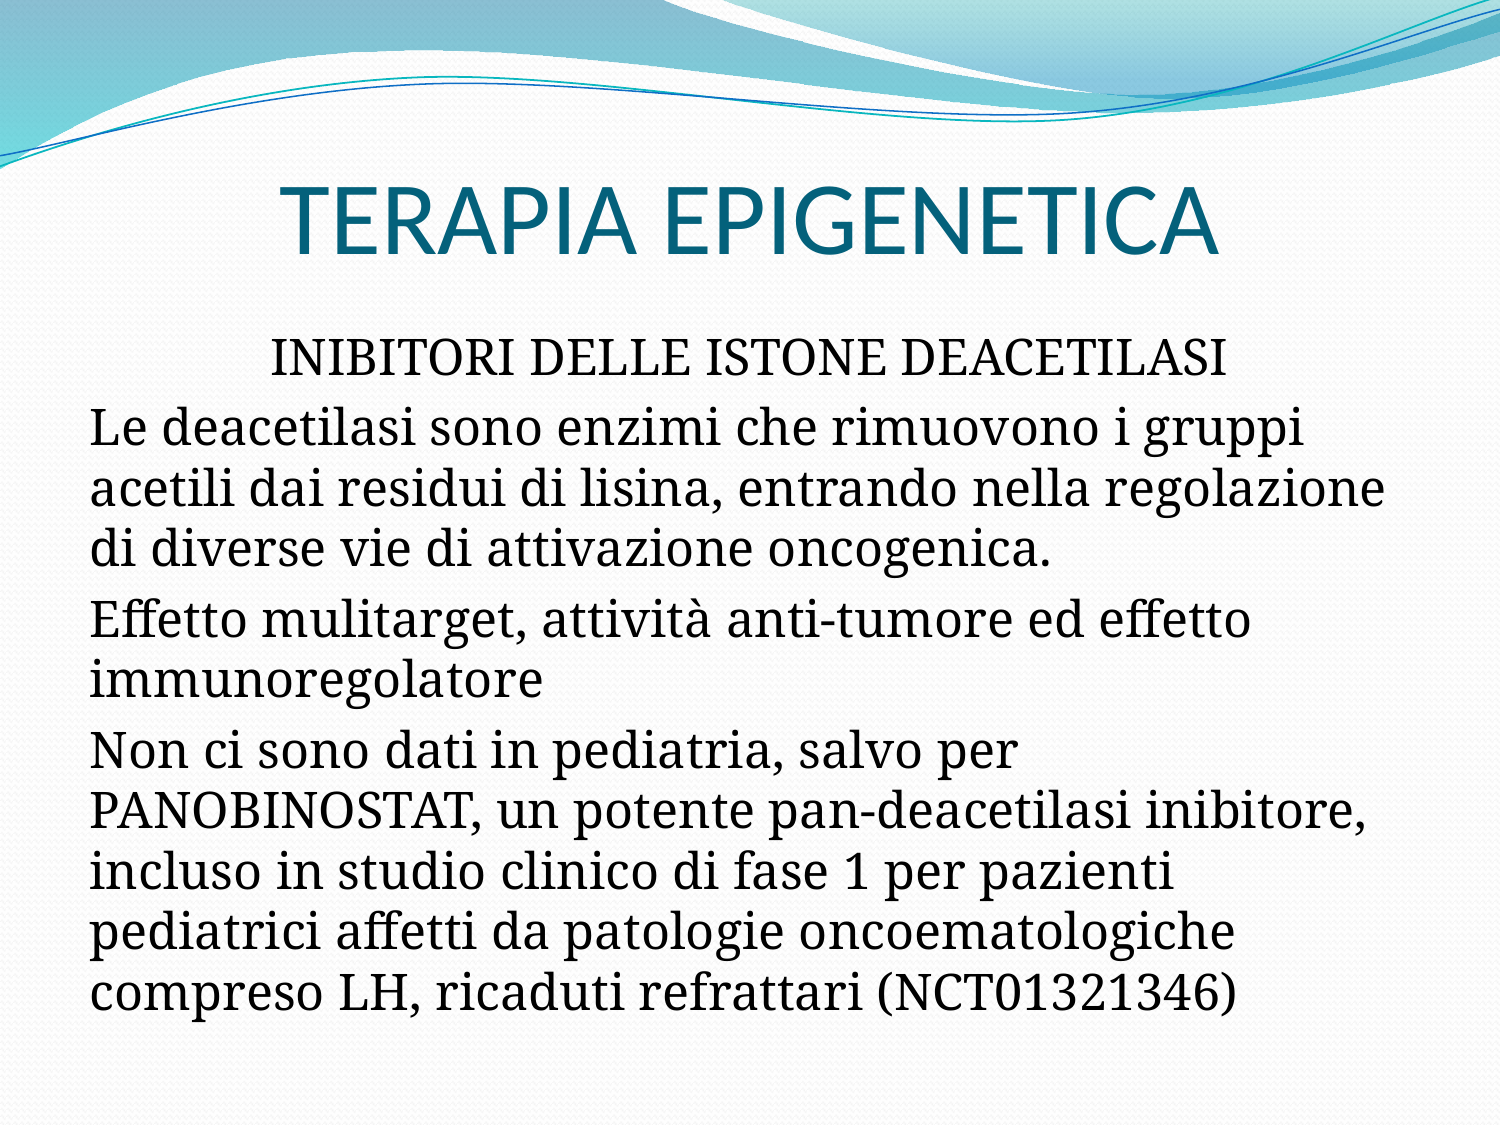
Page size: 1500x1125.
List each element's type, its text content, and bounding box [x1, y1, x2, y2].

list INIBITORI DELLE ISTONE DEACETILASI Le deacetilasi sono enzimi che rimuovono i gruppi acetili dai residui di lisina, entrando nella regolazione di diverse vie di attivazione oncogenica. Effetto mulitarget, attività anti-tumore ed effetto immunoregolatore Non ci sono dati in pediatria, salvo per PANOBINOSTAT, un potente pan-deacetilasi inibitore, incluso in studio clinico di fase 1 per pazienti pediatrici affetti da patologie oncoematologiche compreso LH, ricaduti refrattari (NCT01321346) [75, 317, 1425, 1038]
title TERAPIA EPIGENETICA [75, 115, 1425, 303]
